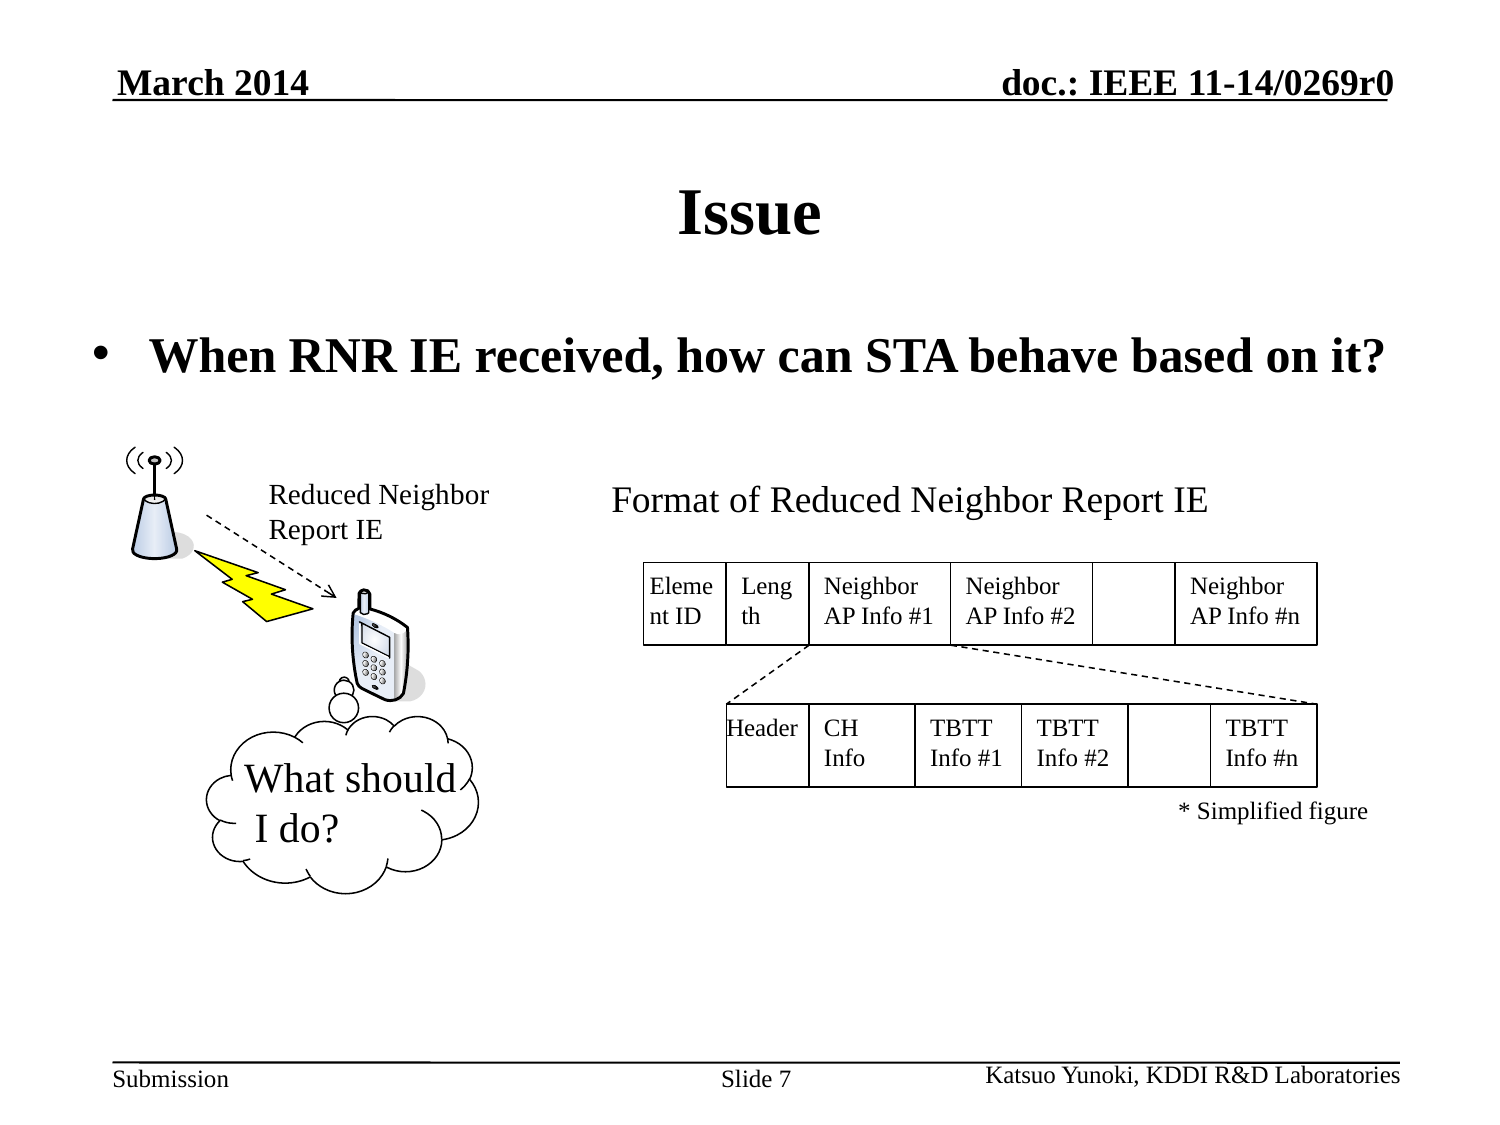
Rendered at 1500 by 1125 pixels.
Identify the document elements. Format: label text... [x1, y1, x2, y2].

slide_number Slide 7 [712, 1061, 800, 1123]
text_box [246, 605, 313, 622]
text_box [1127, 713, 1211, 787]
text_box Length [727, 562, 809, 644]
text_box Neighbor AP Info #1 [809, 562, 950, 646]
text_box What should I do? [329, 677, 358, 723]
text_box What should I do? [206, 716, 479, 894]
text_box TBTT Info #1 [915, 704, 1021, 787]
text_box CH Info [808, 704, 915, 787]
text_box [206, 514, 337, 599]
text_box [950, 644, 1318, 705]
footer Katsuo Yunoki, KDDI R&D Laboratories [915, 1058, 1402, 1093]
text_box Format of Reduced Neighbor Report IE [596, 467, 1282, 528]
text_box Neighbor AP Info #2 [950, 562, 1092, 644]
text_box TBTT Info #2 [1021, 713, 1127, 787]
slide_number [116, 58, 507, 104]
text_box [726, 644, 810, 705]
picture [348, 585, 429, 705]
text_box Element ID [643, 562, 727, 646]
text_box Header [726, 713, 808, 787]
list When RNR IE received, how can STA behave based on it? [76, 314, 1436, 446]
text_box [1092, 562, 1176, 643]
title Issue [112, 111, 1388, 303]
text_box TBTT Info #n [1211, 712, 1317, 786]
text_box Reduced Neighbor Report IE [253, 467, 526, 553]
text_box Neighbor AP Info #n [1176, 562, 1317, 644]
picture [123, 444, 197, 563]
text_box * Simplified figure [1163, 786, 1412, 832]
